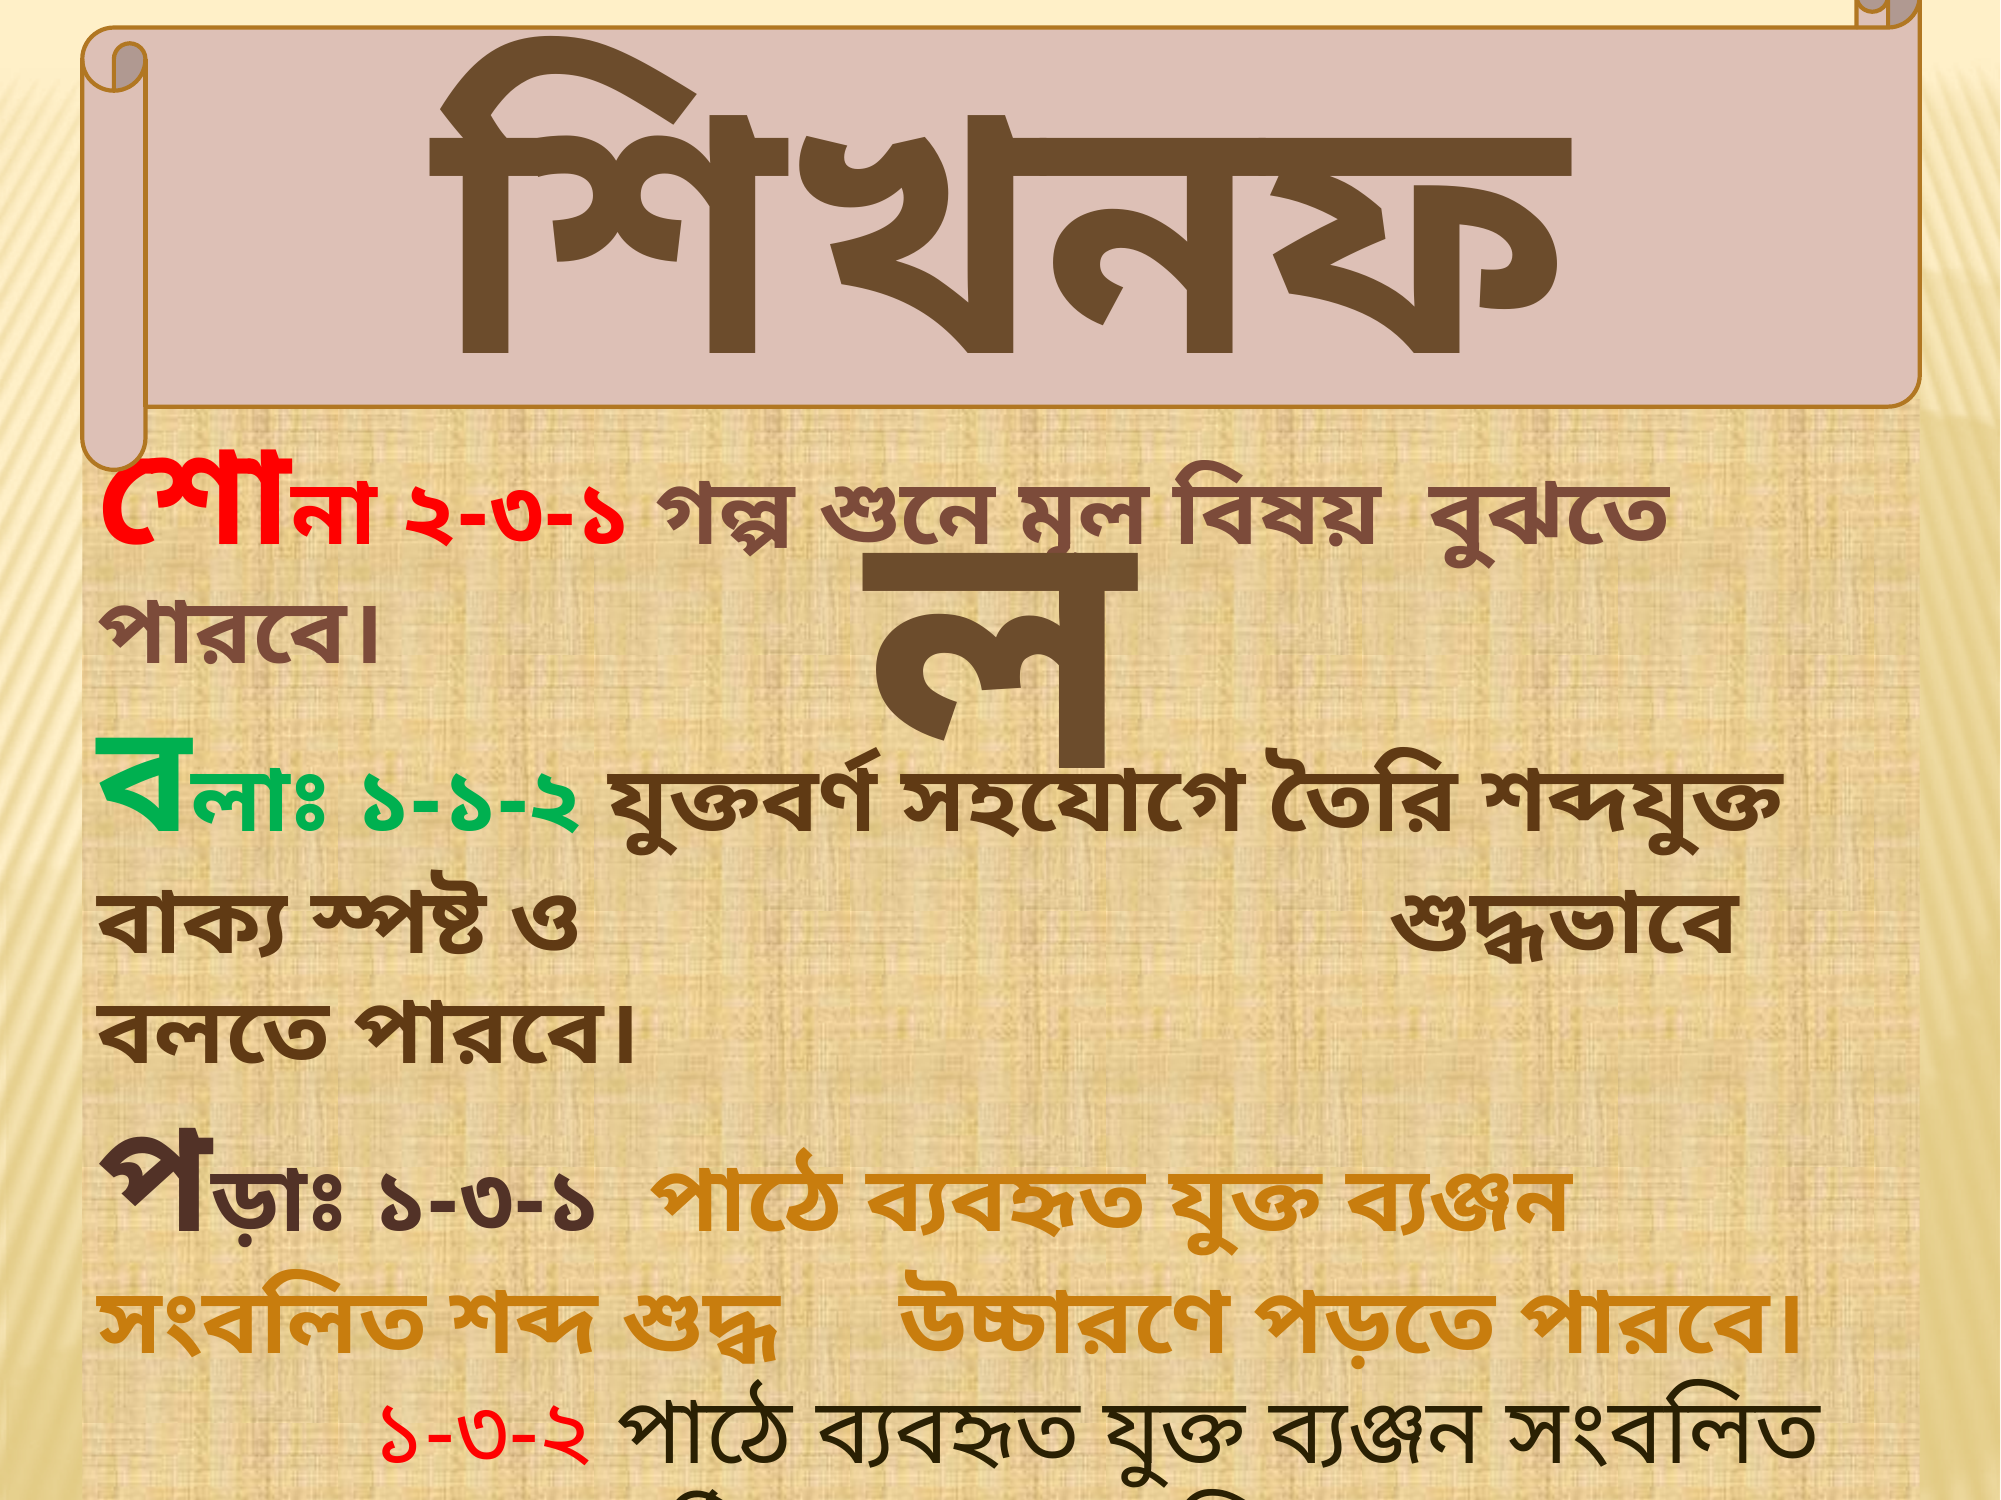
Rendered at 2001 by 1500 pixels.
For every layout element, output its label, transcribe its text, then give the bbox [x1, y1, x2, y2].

text_box [80, 25, 380, 472]
text_box [1622, 0, 1922, 409]
text_box শোনা ২-৩-১ গল্প শুনে মূল বিষয় বুঝতে পারবে। বলাঃ ১-১-২ যুক্তবর্ণ সহযোগে তৈরি শব্দযুক্ত বাক্য স্পষ্ট ও শুদ্ধভাবে বলতে পারবে। পড়াঃ ১-৩-১ পাঠে ব্যবহৃত যুক্ত ব্যঞ্জন সংবলিত শব্দ শুদ্ধ উচ্চারণে পড়তে পারবে। ১-৩-২ পাঠে ব্যবহৃত যুক্ত ব্যঞ্জন সংবলিত শব্দযোগে গঠিত বাক্য সাবলিলভাবে পড়তে পারবে। [82, 399, 1920, 1500]
text_box শিখনফল [380, 0, 1622, 845]
